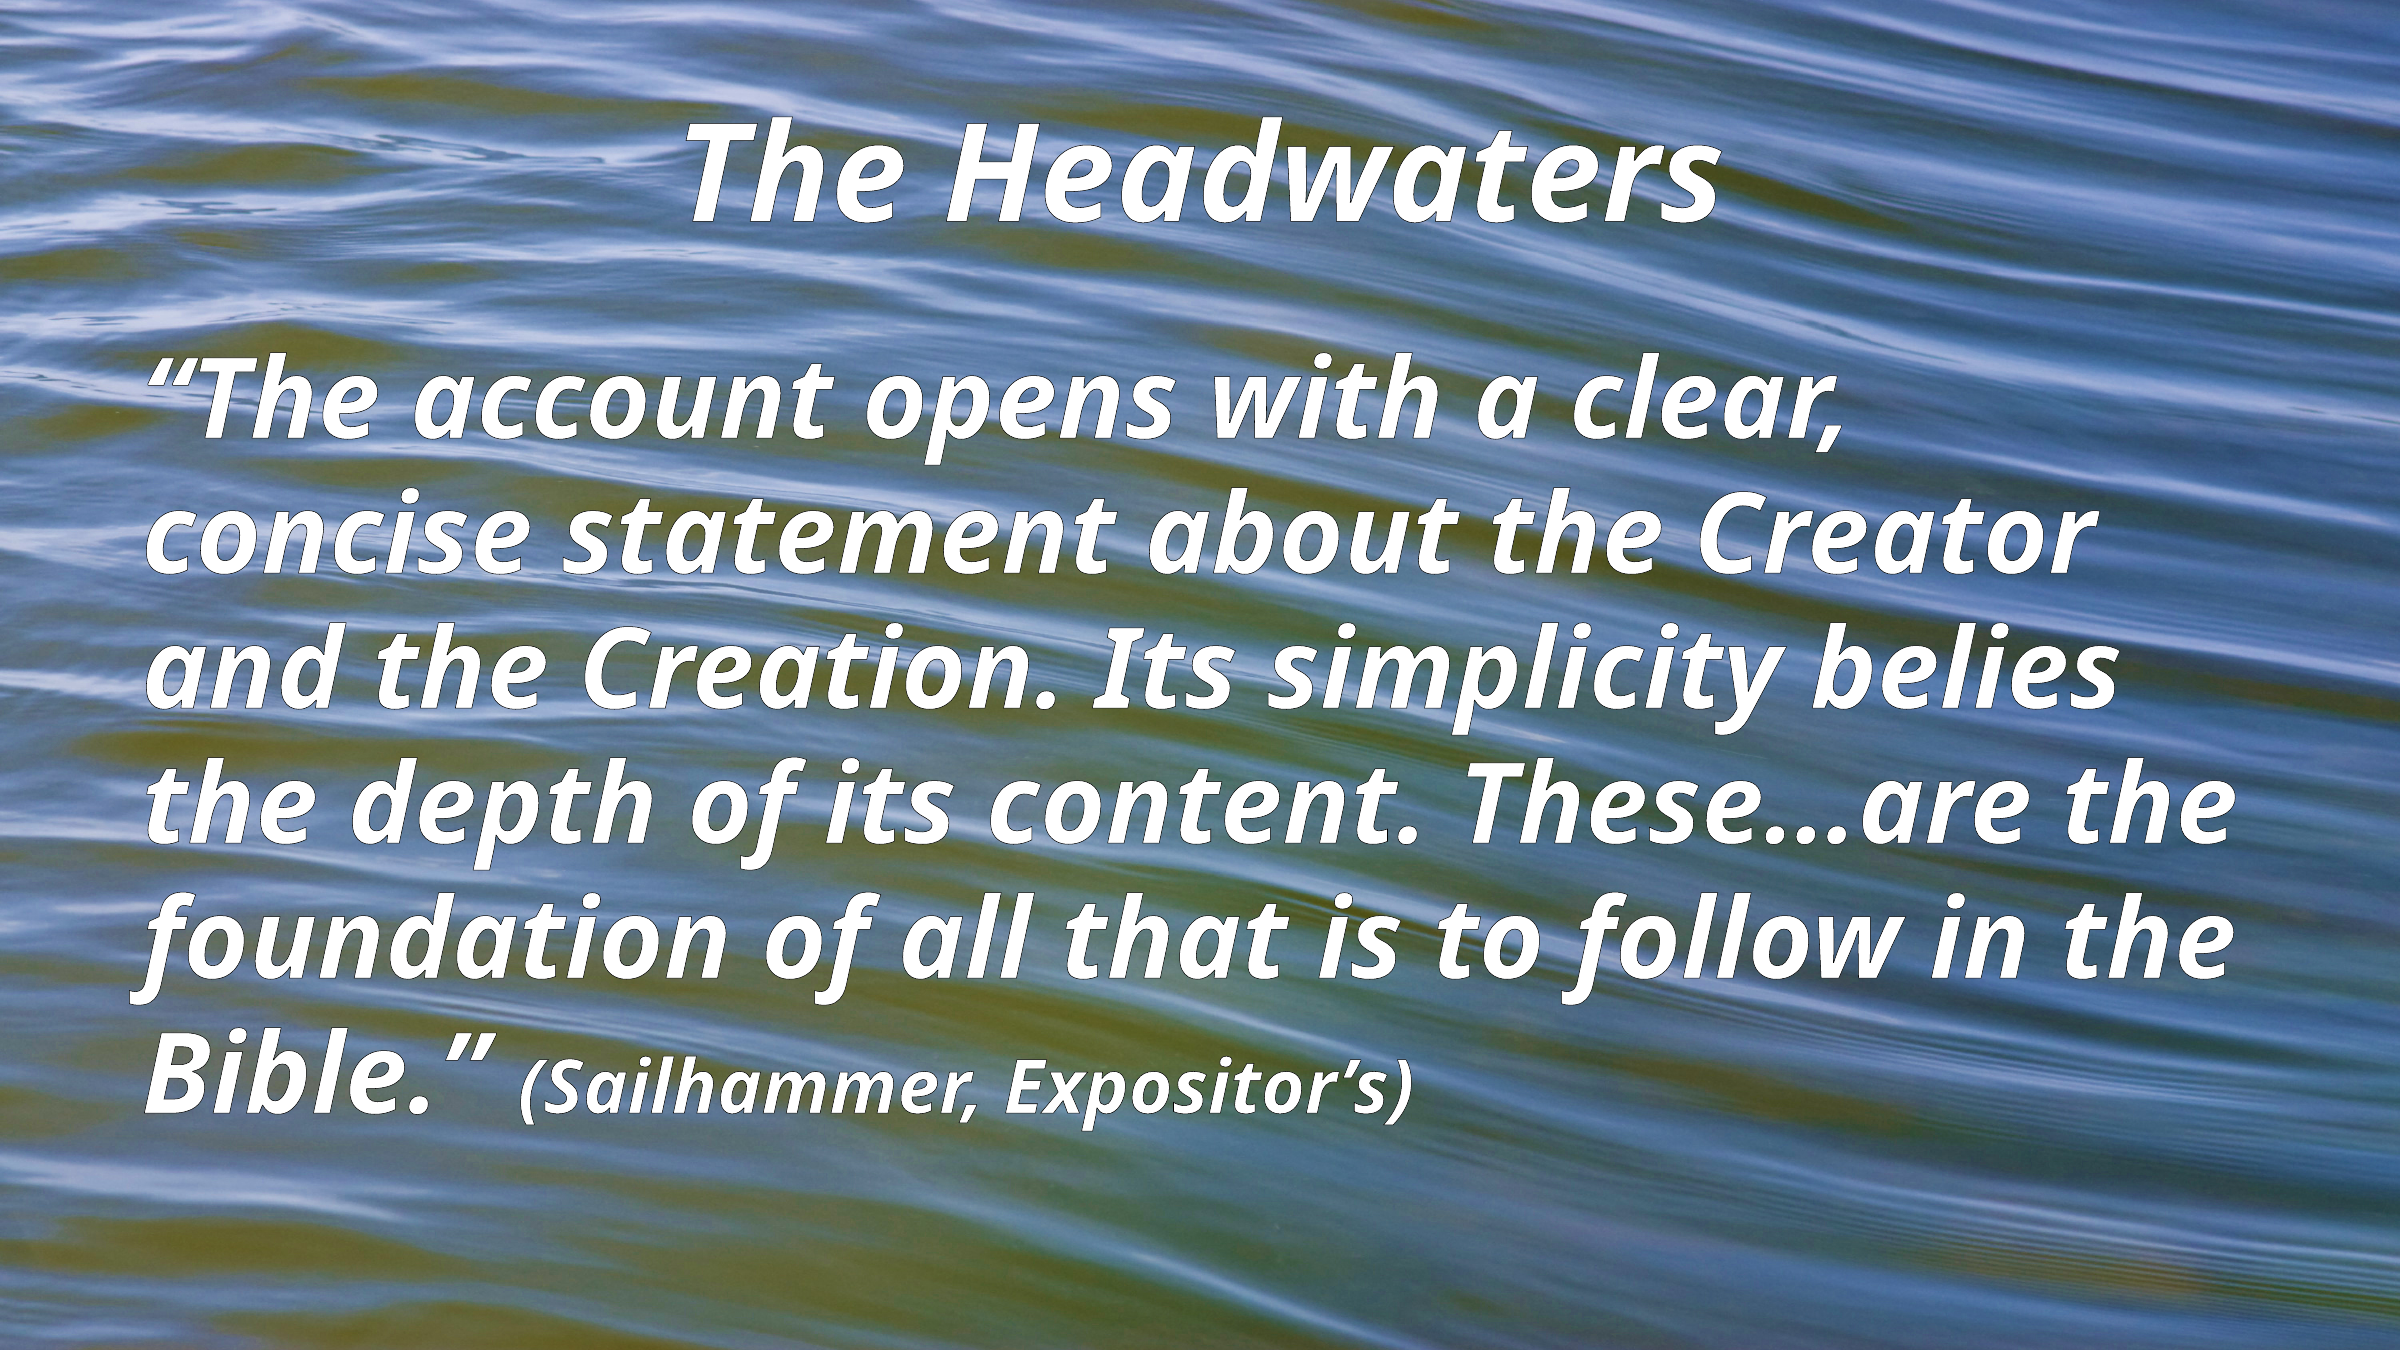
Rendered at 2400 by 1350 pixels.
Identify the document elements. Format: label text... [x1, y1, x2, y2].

title The Headwaters [120, 54, 2280, 279]
list “The account opens with a clear, concise statement about the Creator and the Creation. Its simplicity belies the depth of its content. These…are the foundation of all that is to follow in the Bible.” (Sailhammer, Expositor’s) [120, 315, 2280, 1300]
picture [0, 0, 2400, 1350]
